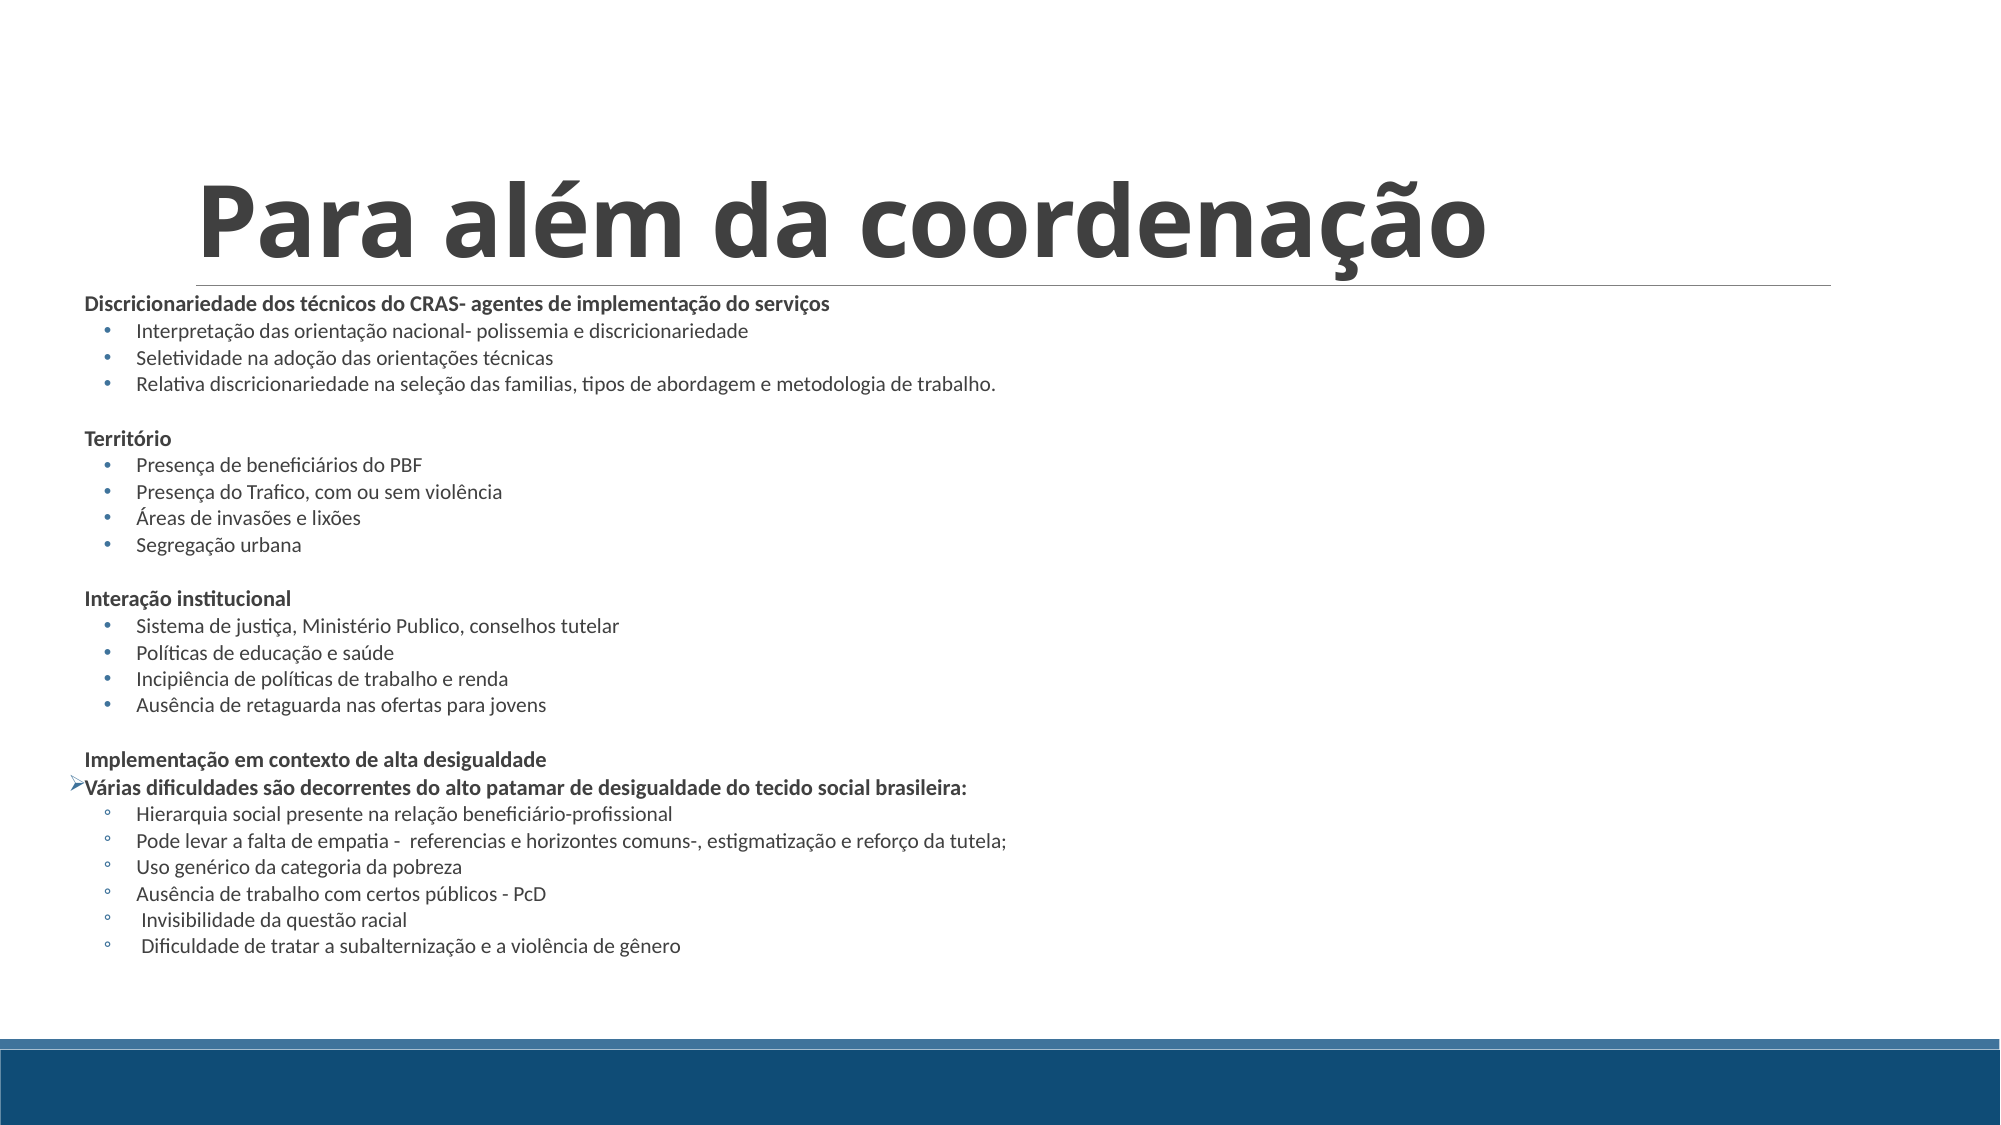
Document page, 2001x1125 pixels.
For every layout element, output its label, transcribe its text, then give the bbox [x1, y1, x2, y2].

list Discricionariedade dos técnicos do CRAS- agentes de implementação do serviços Interpretação das orientação nacional- polissemia e discricionariedade Seletividade na adoção das orientações técnicas Relativa discricionariedade na seleção das familias, tipos de abordagem e metodologia de trabalho. Território Presença de beneficiários do PBF Presença do Trafico, com ou sem violência Áreas de invasões e lixões Segregação urbana Interação institucional Sistema de justiça, Ministério Publico, conselhos tutelar Políticas de educação e saúde Incipiência de políticas de trabalho e renda Ausência de retaguarda nas ofertas para jovens Implementação em contexto de alta desigualdade Várias dificuldades são decorrentes do alto patamar de desigualdade do tecido social brasileira: Hierarquia social presente na relação beneficiário-profissional Pode levar a falta de empatia - referencias e horizontes comuns-, estigmatização e reforço da tutela; Uso genérico da categoria da pobreza Ausência de trabalho com certos públicos - PcD Invisibilidade da questão racial Dificuldade de tratar a subalternização e a violência de gênero [68, 285, 1830, 1035]
title Para além da coordenação [180, 47, 1830, 285]
